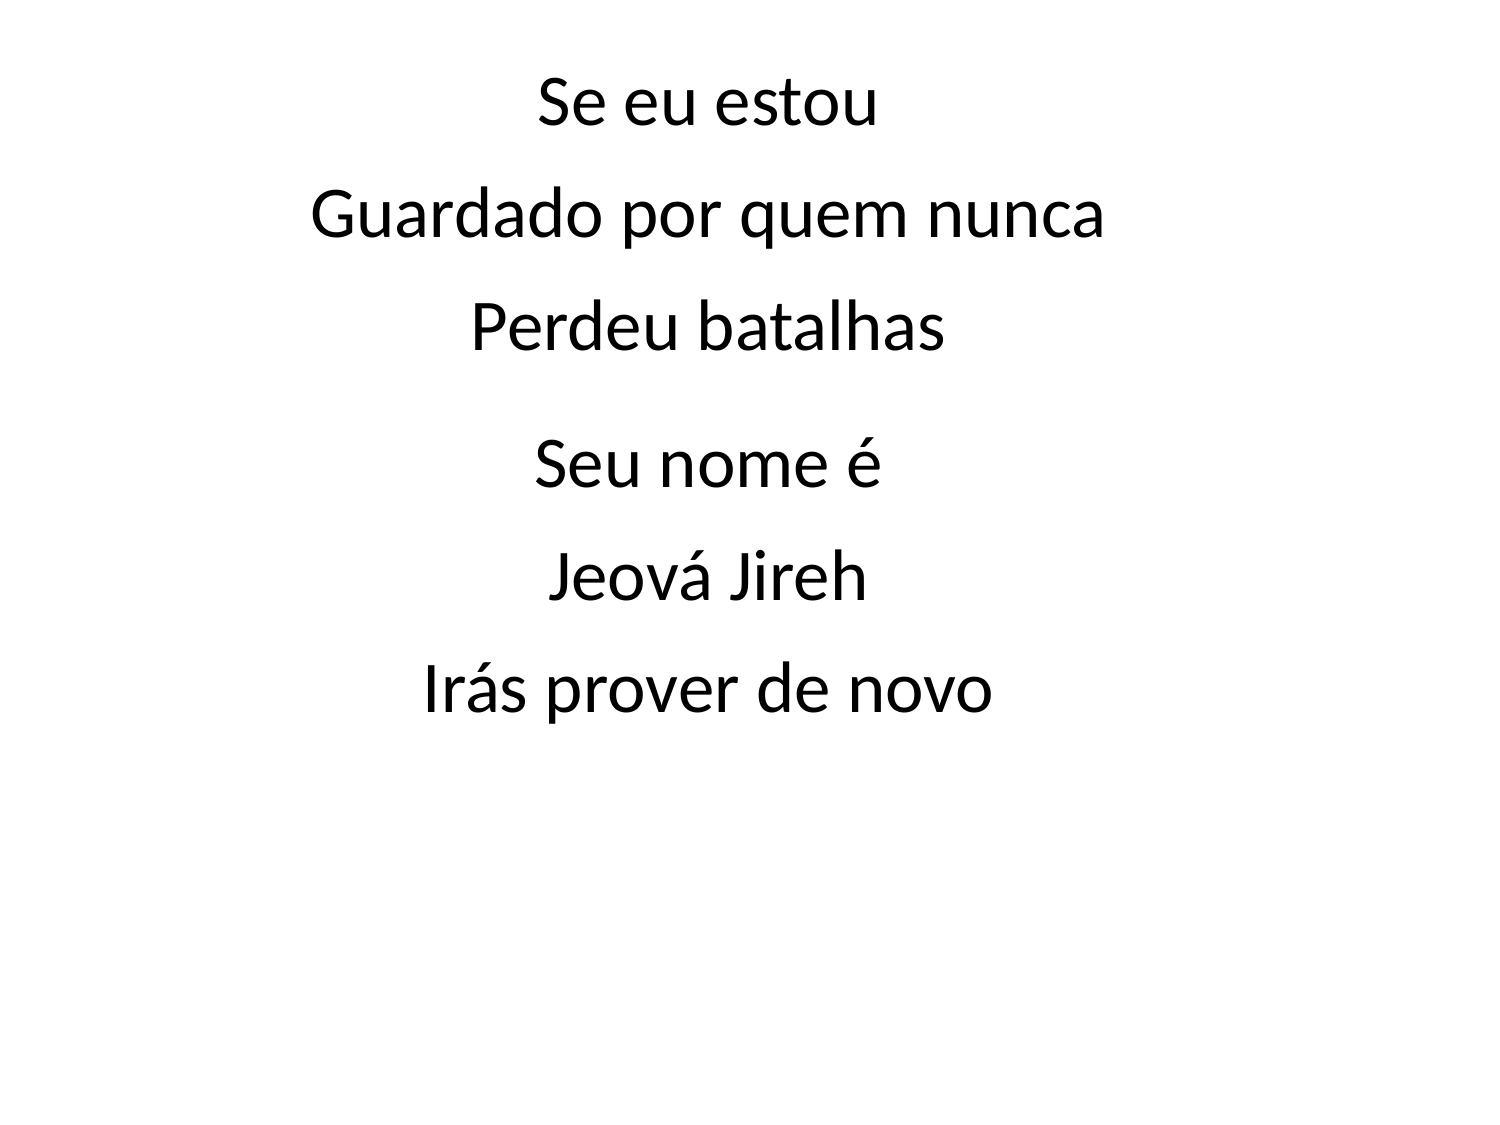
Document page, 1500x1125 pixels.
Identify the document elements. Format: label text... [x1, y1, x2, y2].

text_box Se eu estou Guardado por quem nunca Perdeu batalhas Seu nome é Jeová Jireh Irás prover de novo [295, 0, 1122, 760]
